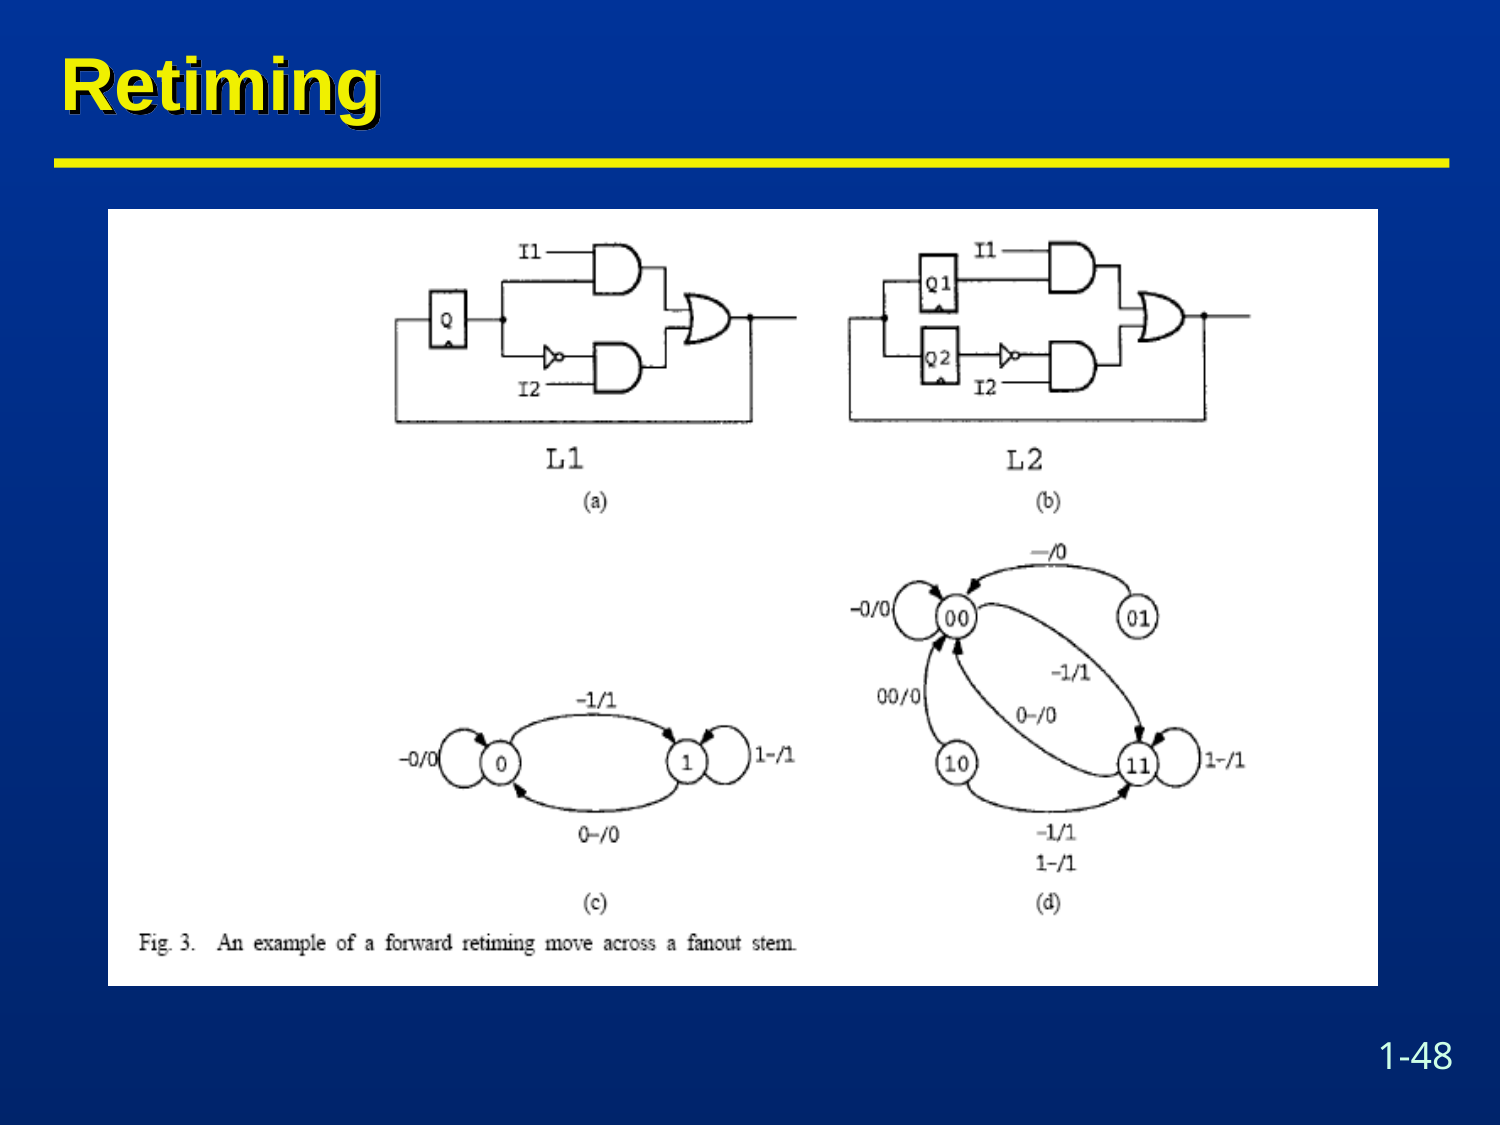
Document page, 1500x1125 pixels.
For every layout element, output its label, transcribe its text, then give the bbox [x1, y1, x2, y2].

picture [108, 208, 1378, 986]
title Retiming [46, 33, 1455, 139]
